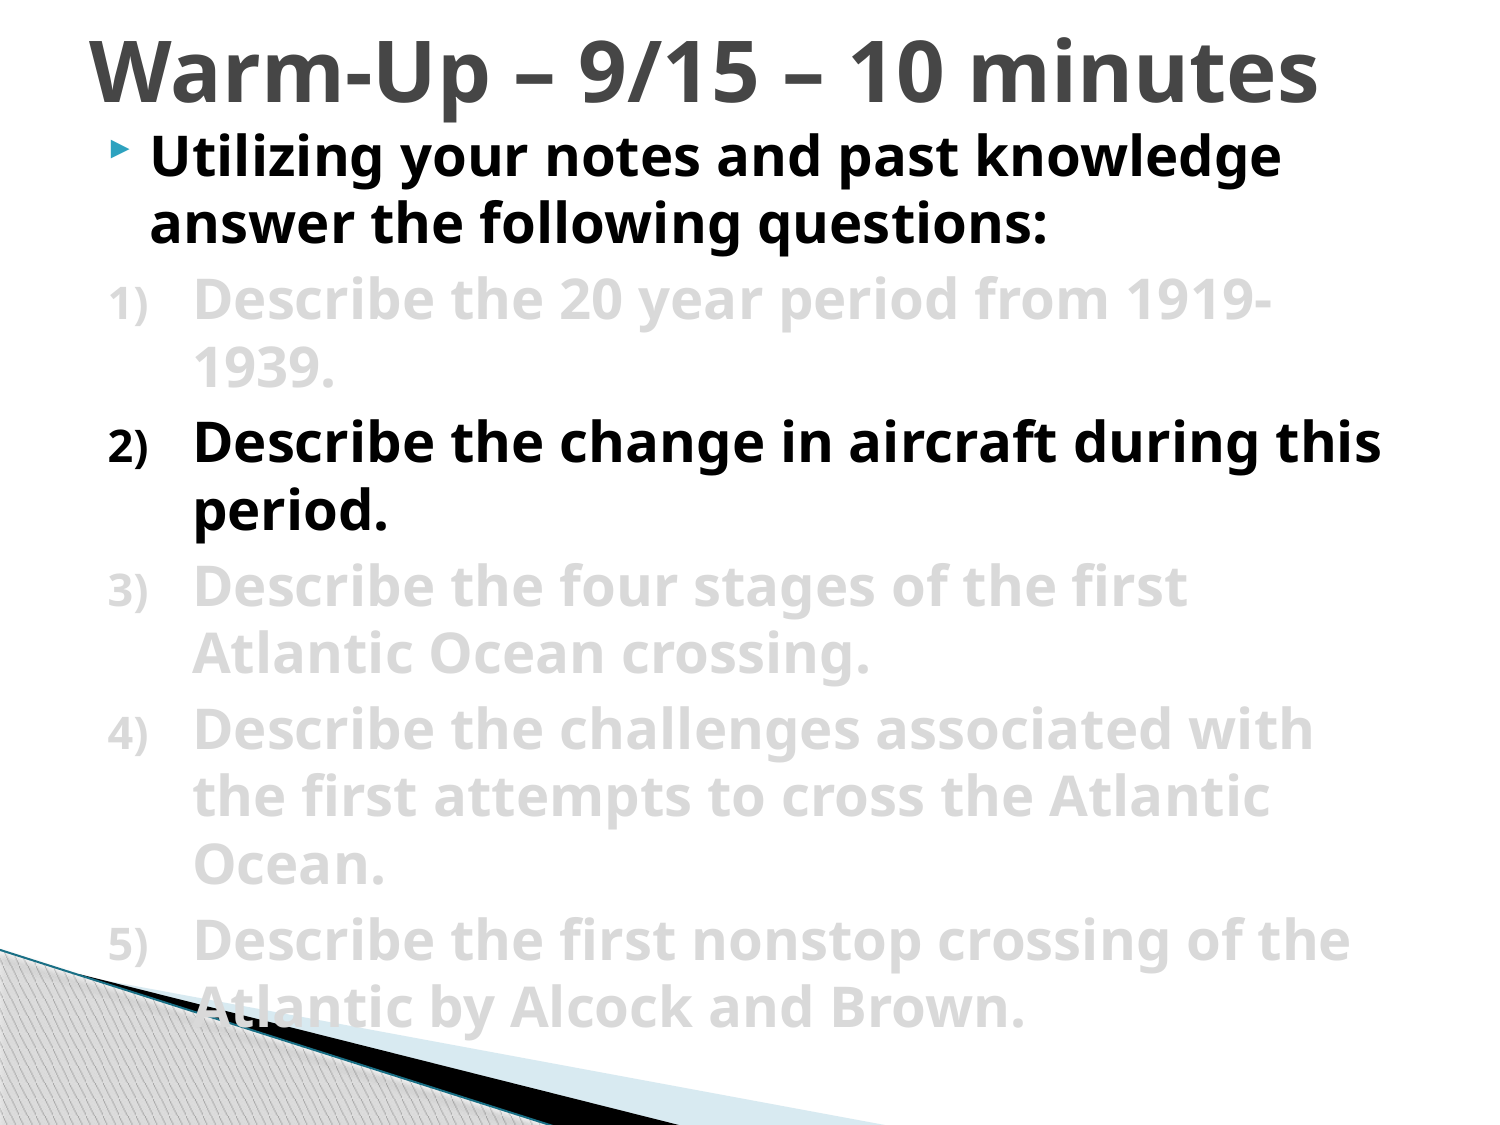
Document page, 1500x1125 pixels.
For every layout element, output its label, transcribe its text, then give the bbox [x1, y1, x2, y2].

title Warm-Up – 9/15 – 10 minutes [75, 0, 1425, 138]
list Utilizing your notes and past knowledge answer the following questions: Describe the 20 year period from 1919-1939. Describe the change in aircraft during this period. Describe the four stages of the first Atlantic Ocean crossing. Describe the challenges associated with the first attempts to cross the Atlantic Ocean. Describe the first nonstop crossing of the Atlantic by Alcock and Brown. [75, 138, 1425, 1075]
